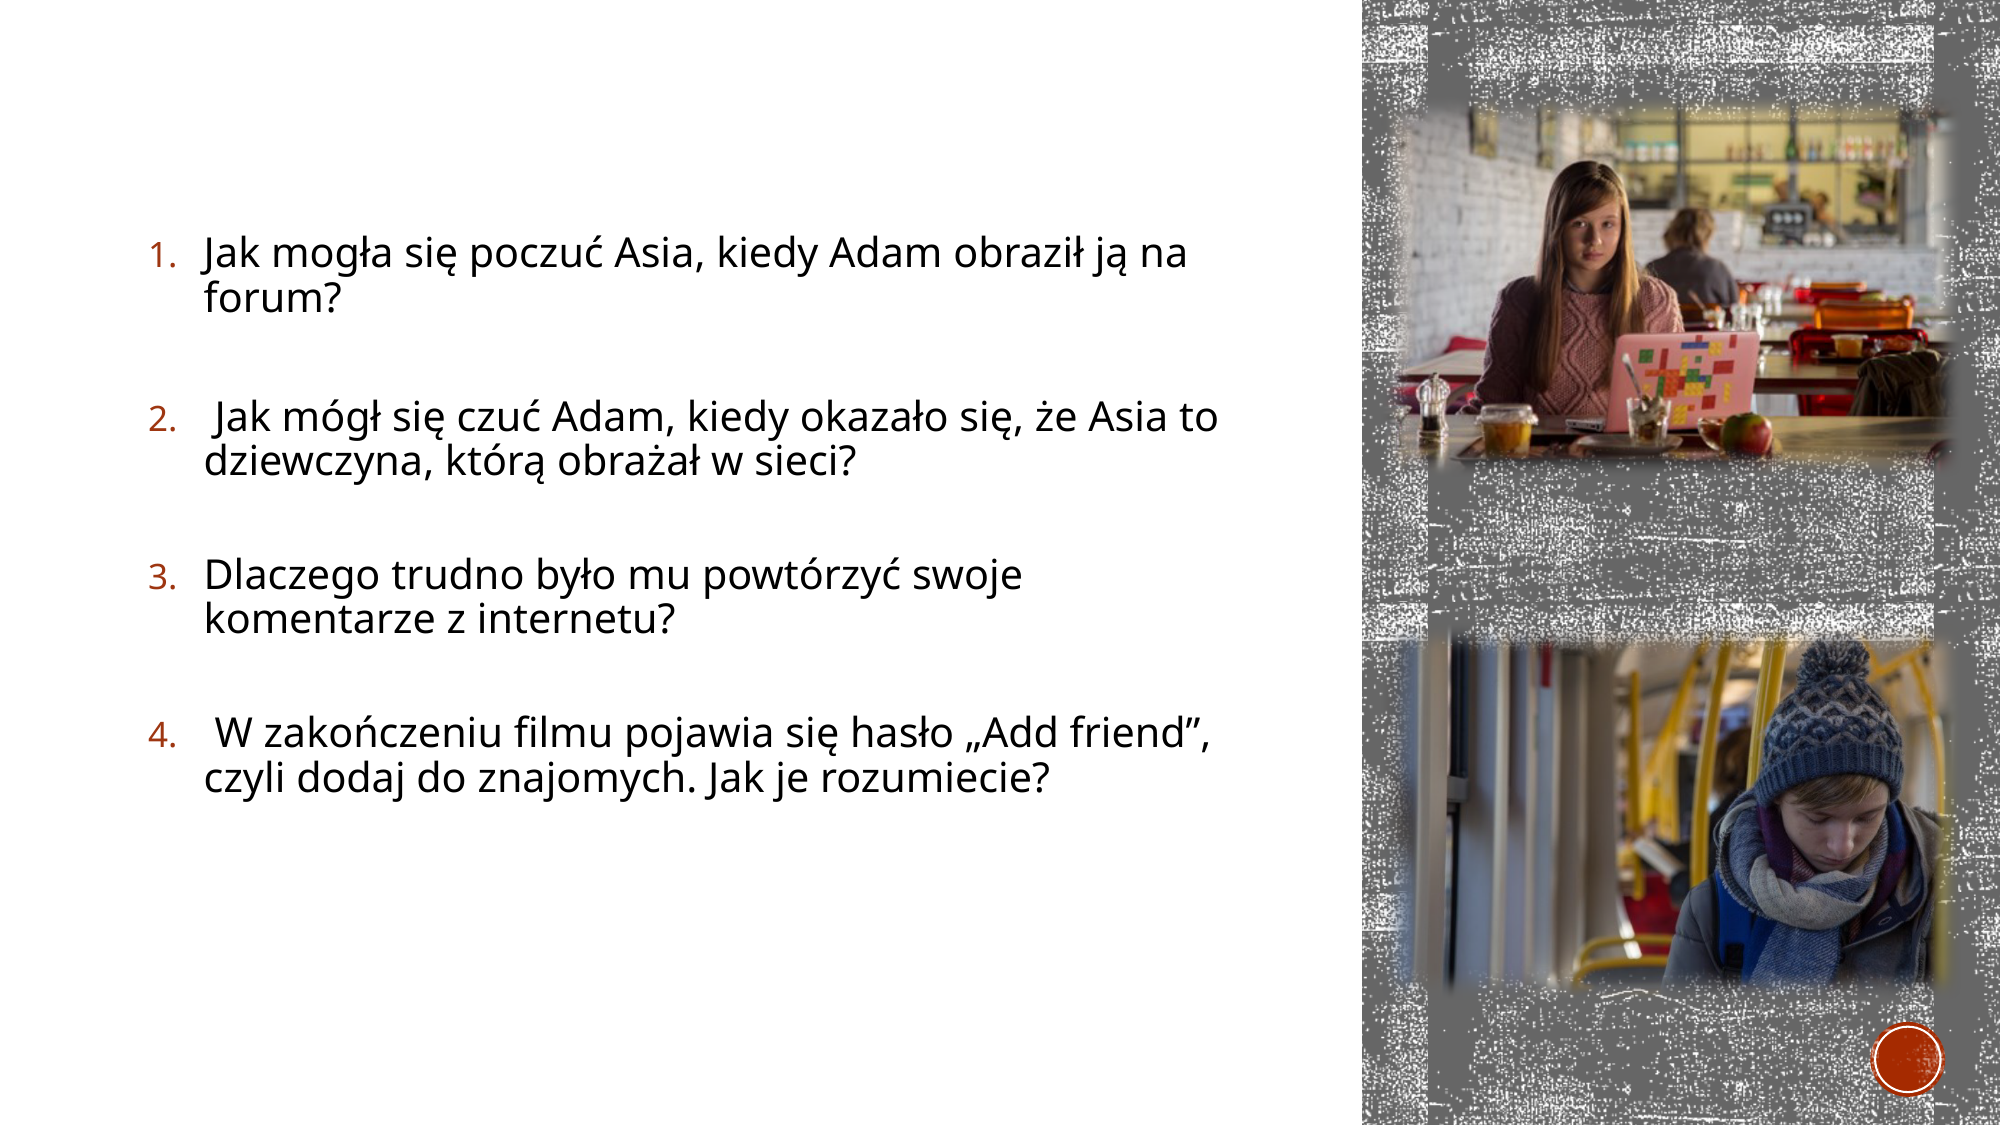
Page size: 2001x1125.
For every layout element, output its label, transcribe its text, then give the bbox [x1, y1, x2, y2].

picture [1383, 625, 1961, 998]
text_box [1362, 0, 2000, 1125]
picture [1383, 96, 1960, 477]
list Jak mogła się poczuć Asia, kiedy Adam obraził ją na forum? Jak mógł się czuć Adam, kiedy okazało się, że Asia to dziewczyna, którą obrażał w sieci? Dlaczego trudno było mu powtórzyć swoje komentarze z internetu? W zakończeniu filmu pojawia się hasło „Add friend”, czyli dodaj do znajomych. Jak je rozumiecie? [133, 224, 1235, 812]
